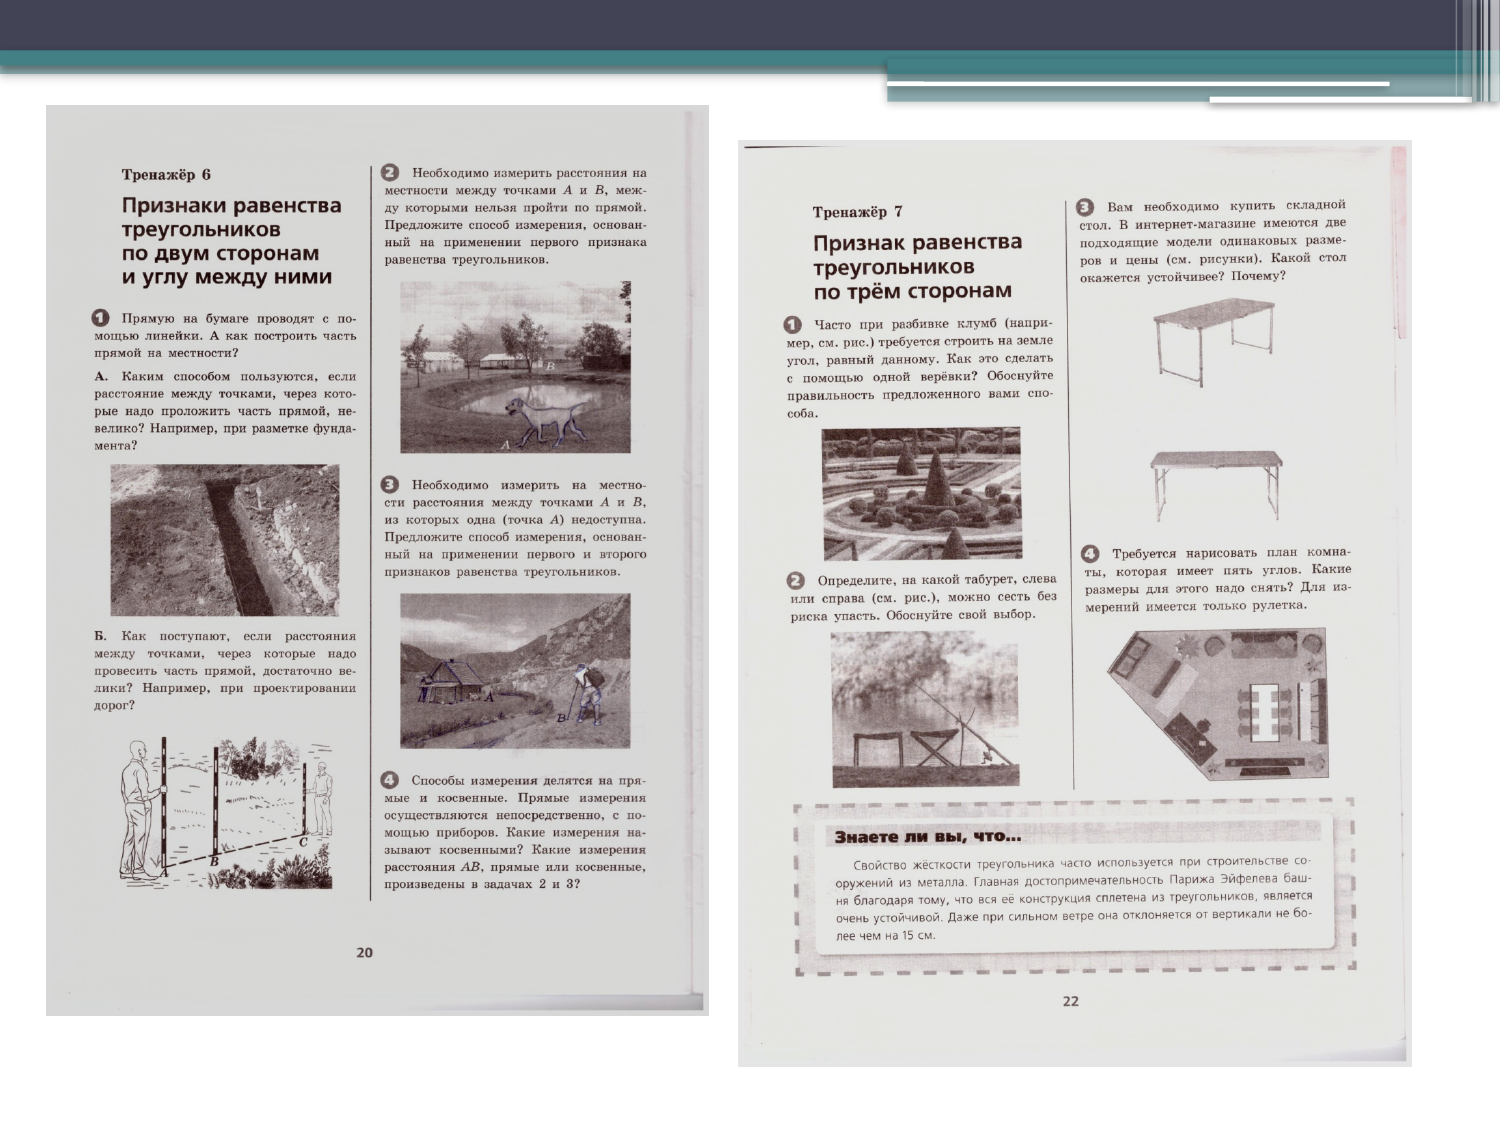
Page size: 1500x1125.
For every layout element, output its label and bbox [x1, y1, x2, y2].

picture [738, 140, 1412, 1067]
picture [46, 105, 709, 1016]
